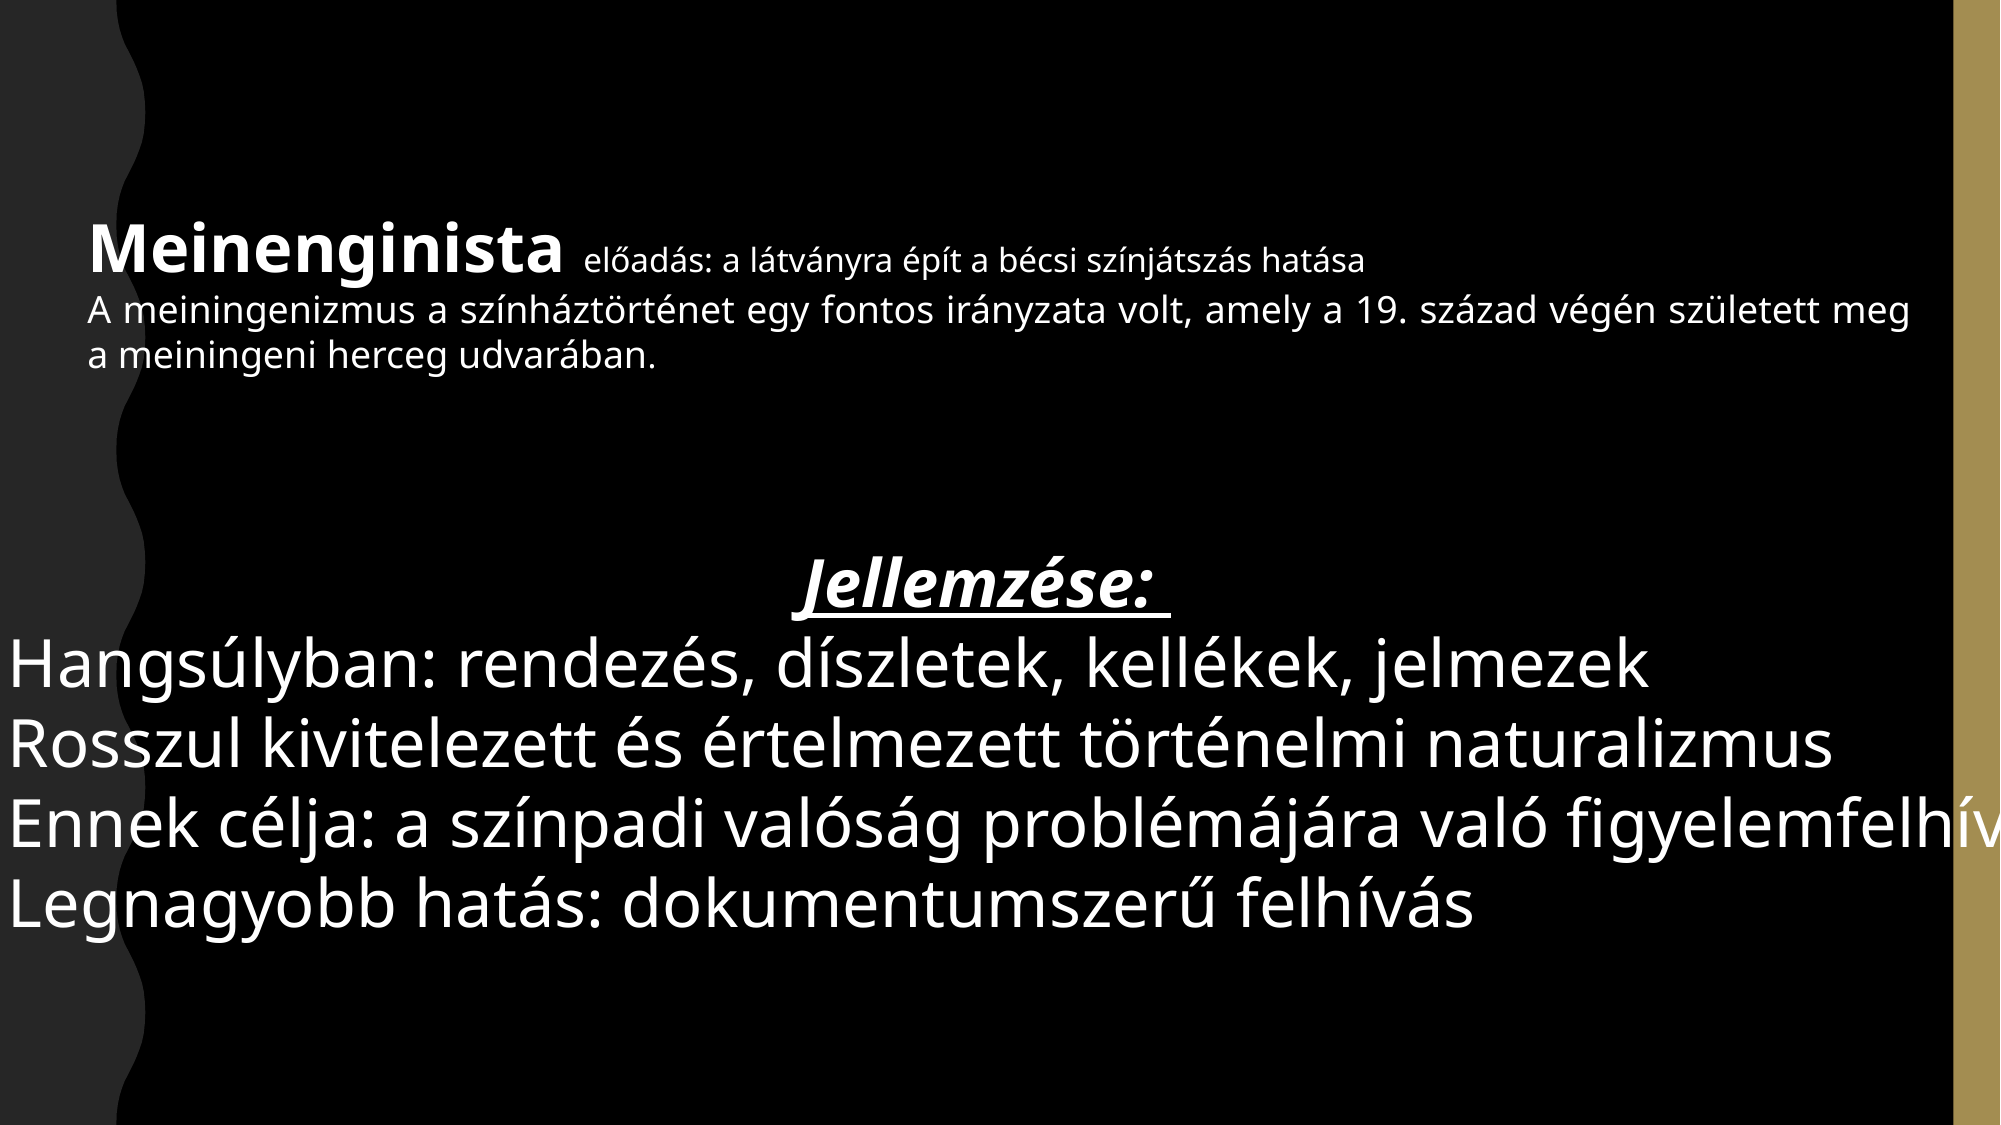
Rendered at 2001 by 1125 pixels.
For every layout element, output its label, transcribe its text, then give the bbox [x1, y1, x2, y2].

text_box Jellemzése: Hangsúlyban: rendezés, díszletek, kellékek, jelmezek Rosszul kivitelezett és értelmezett történelmi naturalizmus Ennek célja: a színpadi valóság problémájára való figyelemfelhívás Legnagyobb hatás: dokumentumszerű felhívás [0, 533, 2000, 1084]
text_box Meinenginista előadás: a látványra épít a bécsi színjátszás hatása A meiningenizmus a színháztörténet egy fontos irányzata volt, amely a 19. század végén született meg a meiningeni herceg udvarában. [72, 198, 1928, 384]
